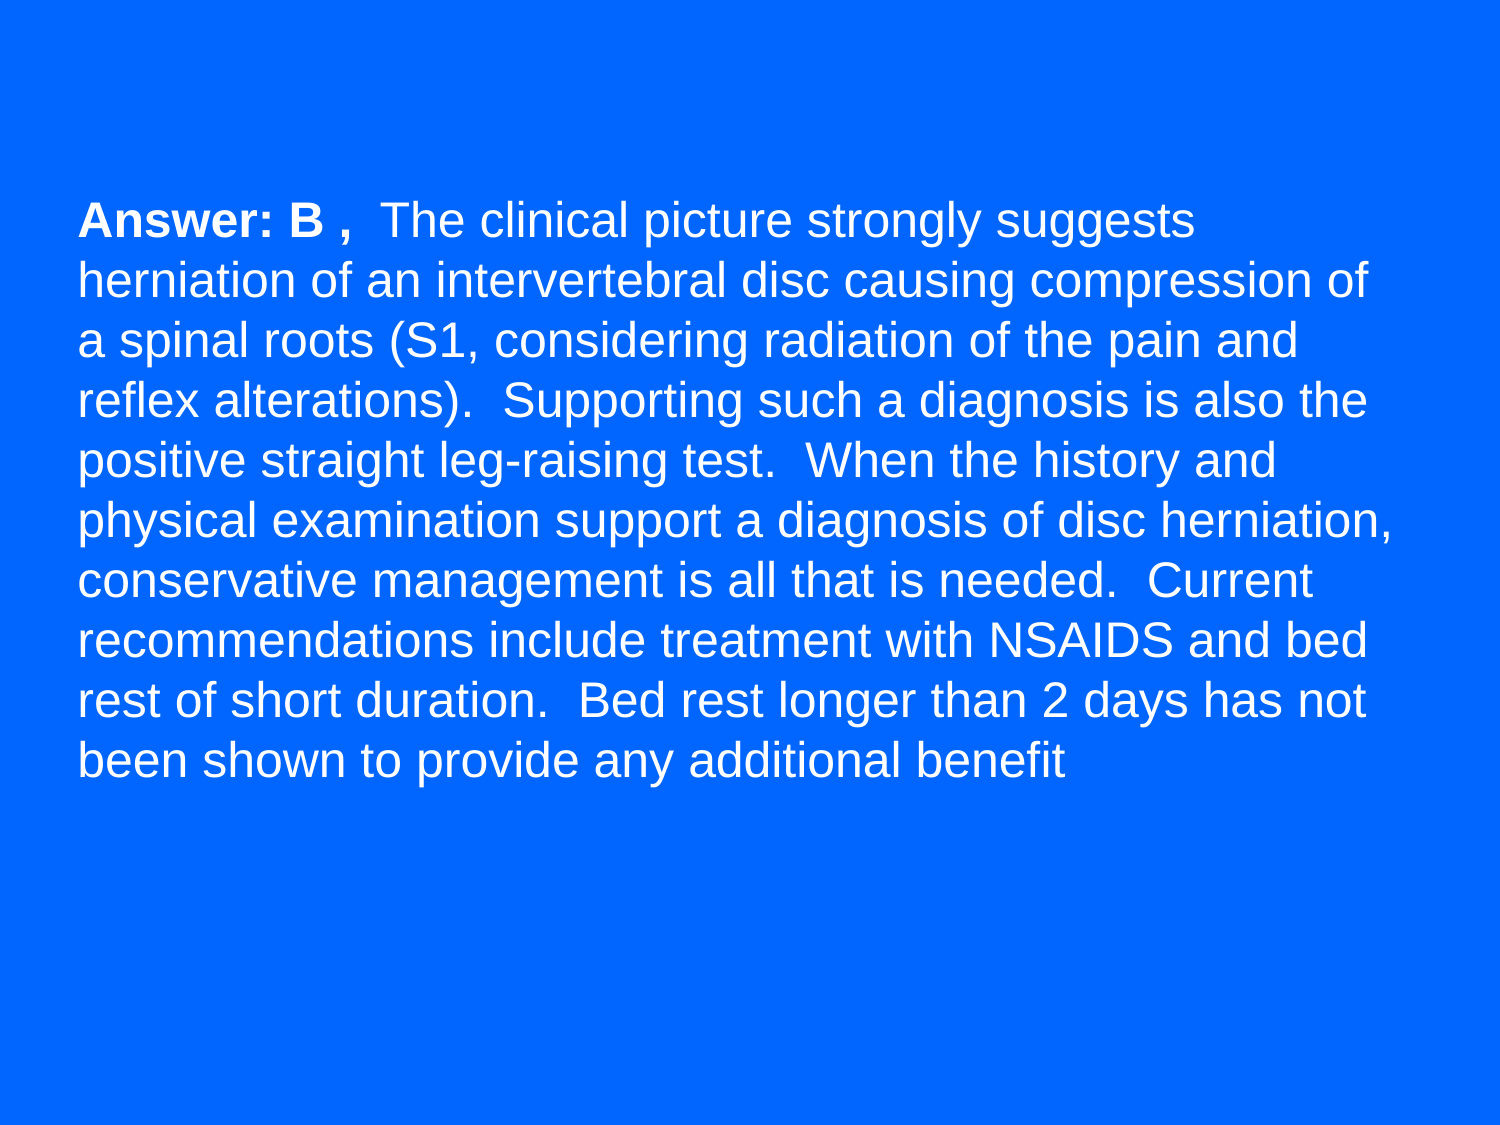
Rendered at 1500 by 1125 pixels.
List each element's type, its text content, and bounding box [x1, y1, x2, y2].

title Answer: B , The clinical picture strongly suggests herniation of an intervertebral disc causing compression of a spinal roots (S1, considering radiation of the pain and reflex alterations). Supporting such a diagnosis is also the positive straight leg-raising test. When the history and physical examination support a diagnosis of disc herniation, conservative management is all that is needed. Current recommendations include treatment with NSAIDS and bed rest of short duration. Bed rest longer than 2 days has not been shown to provide any additional benefit [62, 99, 1413, 876]
